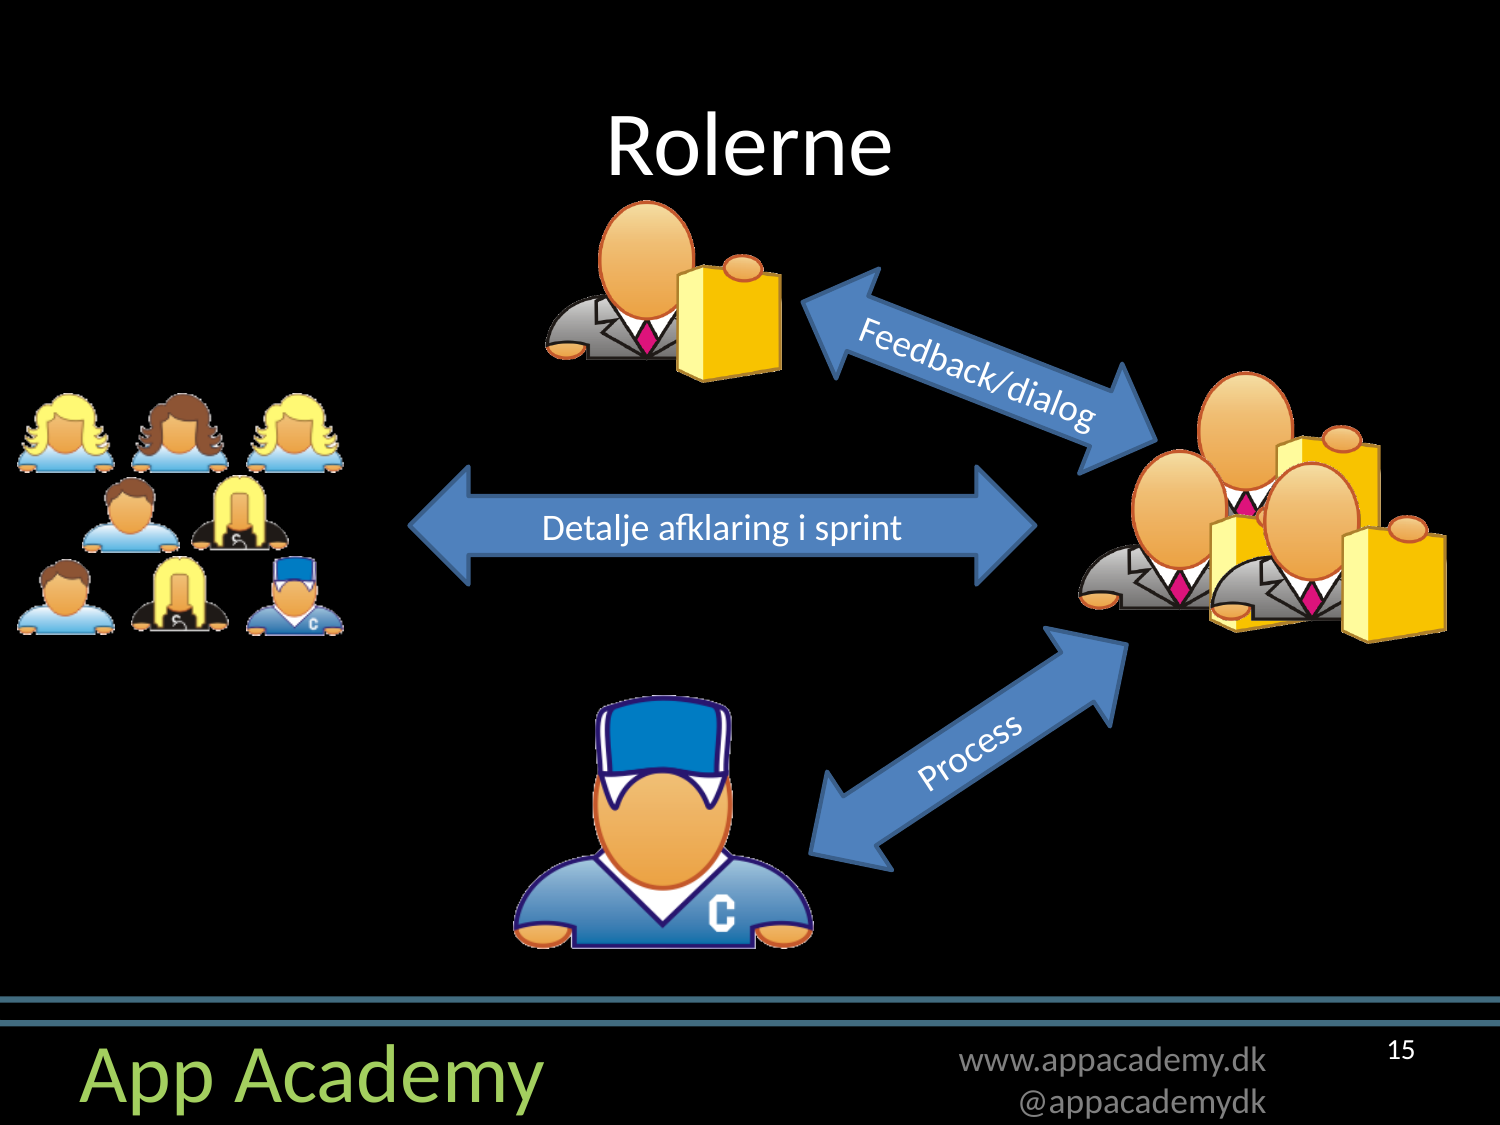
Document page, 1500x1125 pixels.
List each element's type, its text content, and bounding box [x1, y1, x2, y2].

picture [1077, 370, 1447, 644]
picture [545, 200, 782, 383]
picture [513, 695, 814, 950]
text_box Detalje afklaring i sprint [407, 464, 1038, 587]
title Rolerne [75, 45, 1425, 233]
text_box Feedback/dialog [800, 266, 1138, 448]
slide_number 15 [1080, 1023, 1431, 1102]
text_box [17, 393, 344, 636]
text_box Process [819, 625, 1129, 873]
